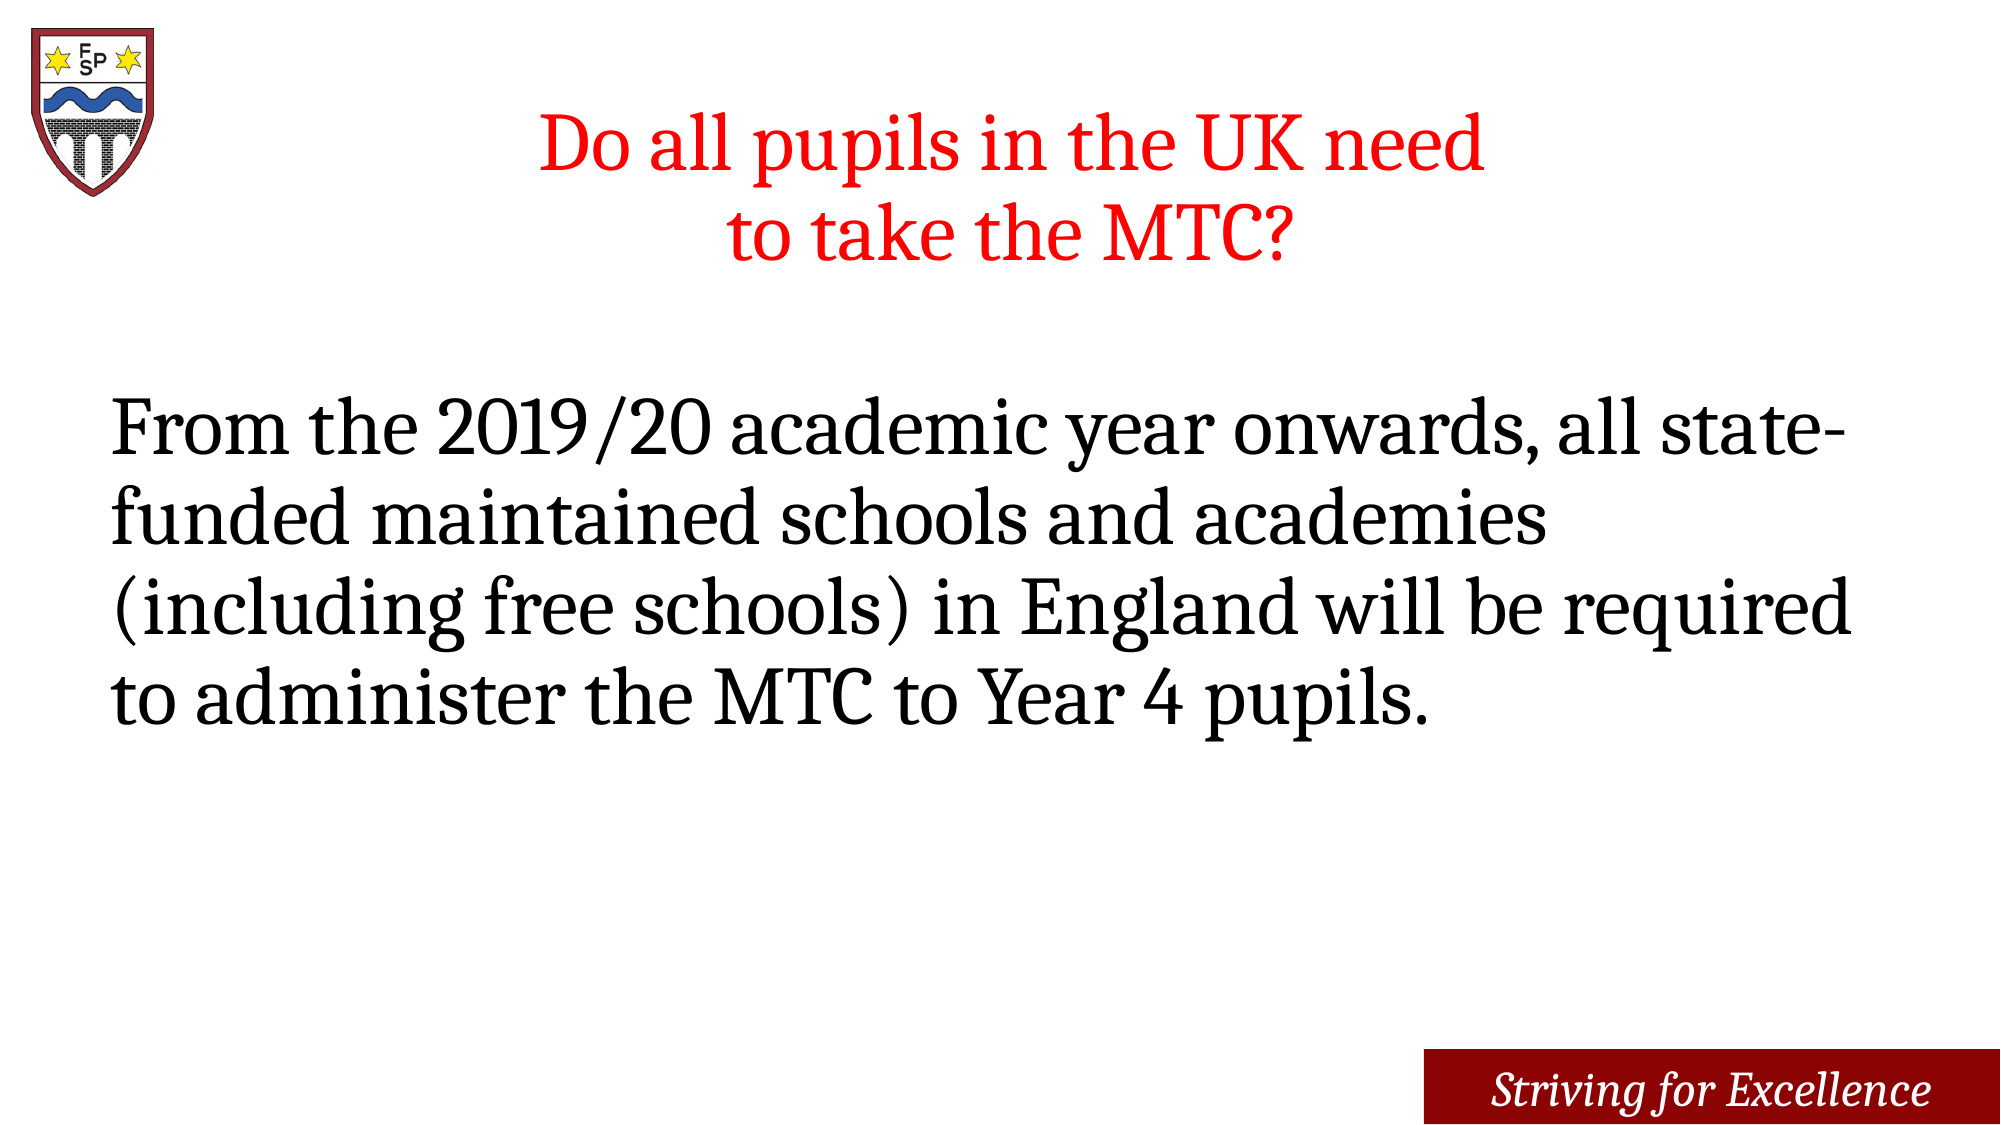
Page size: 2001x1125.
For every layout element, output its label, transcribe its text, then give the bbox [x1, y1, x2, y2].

picture [31, 28, 154, 197]
title From the 2019/20 academic year onwards, all state-funded maintained schools and academies (including free schools) in England will be required to administer the MTC to Year 4 pupils. [95, 375, 1934, 878]
text_box Striving for Excellence [1423, 1049, 2000, 1125]
text_box Do all pupils in the UK need to take the MTC? [103, 90, 1941, 335]
